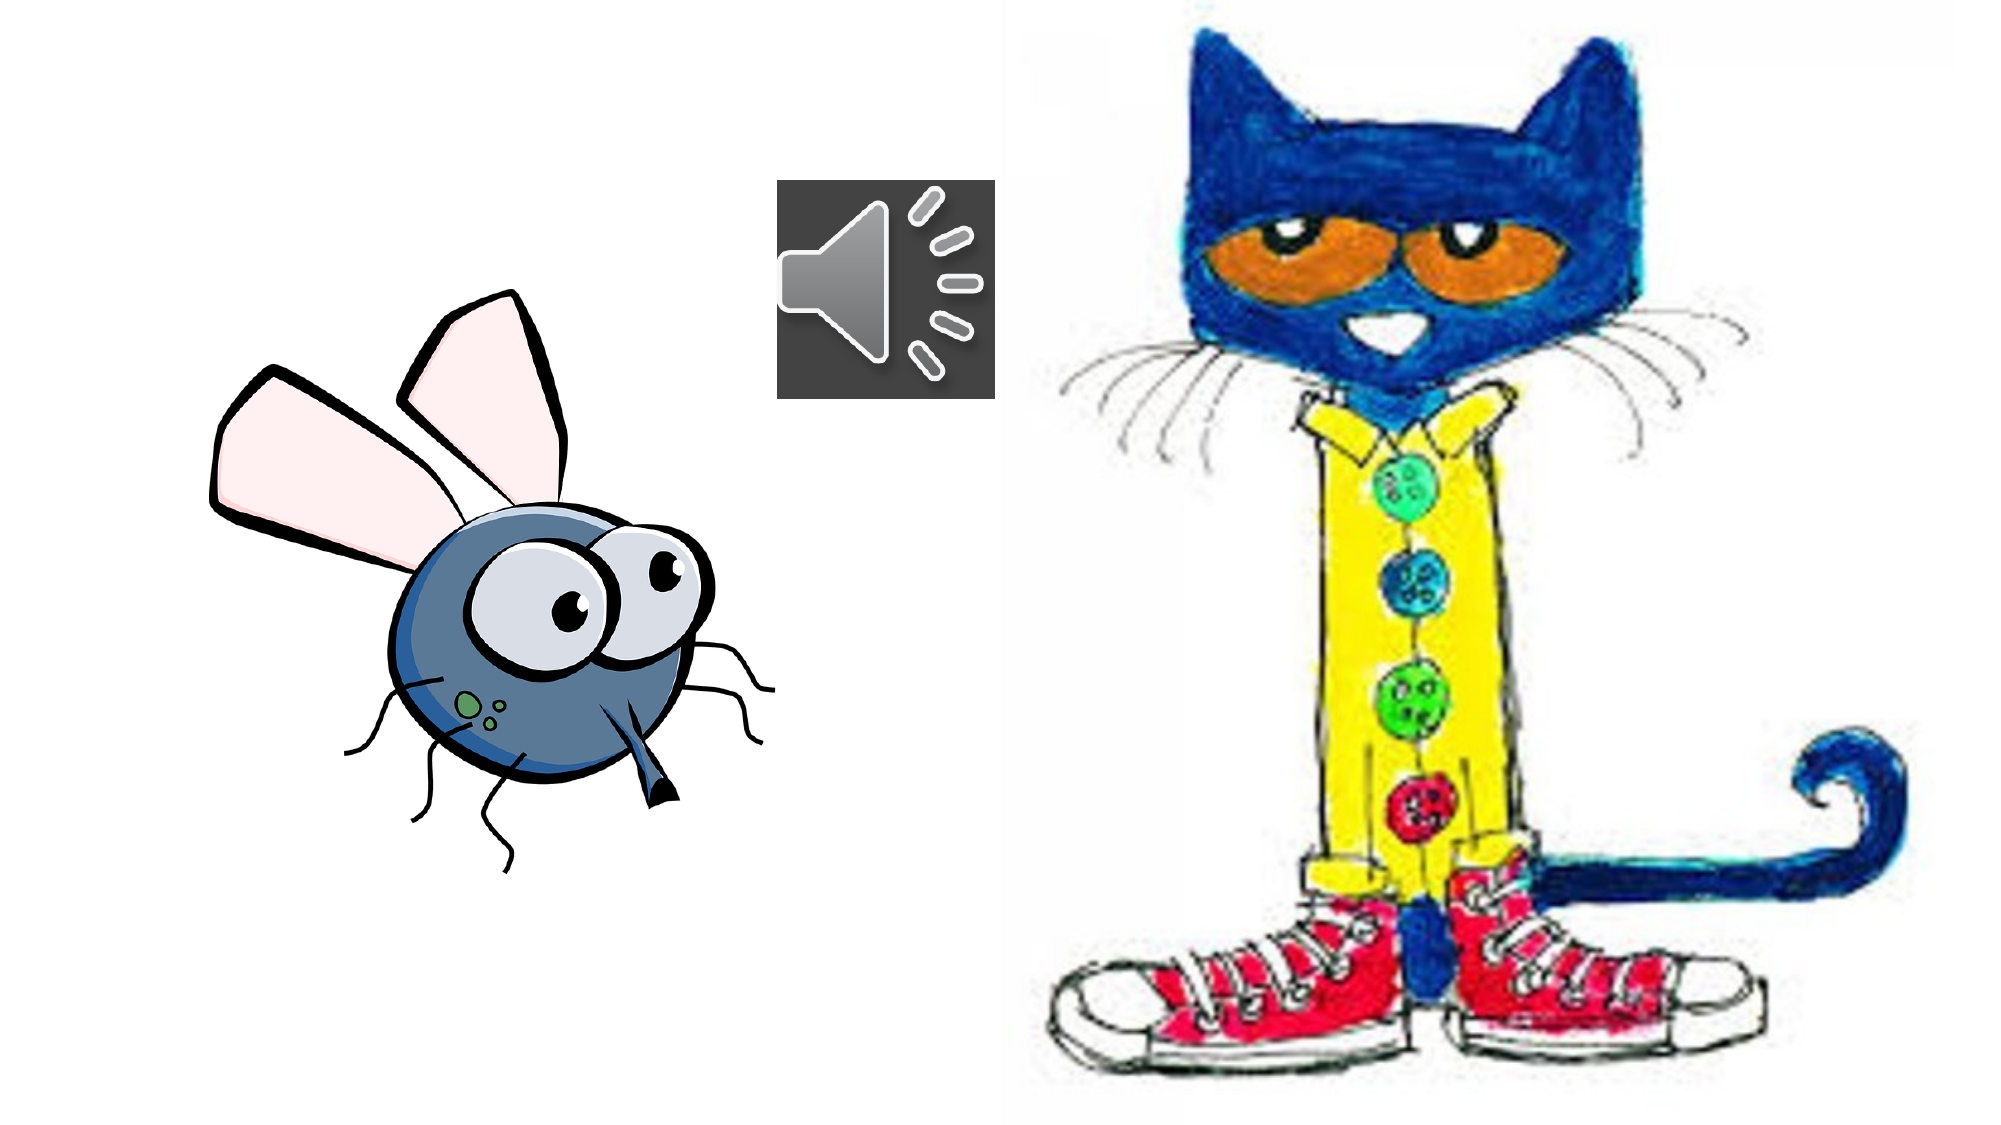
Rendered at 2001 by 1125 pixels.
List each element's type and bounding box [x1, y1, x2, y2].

picture [999, 0, 1957, 1125]
picture [208, 179, 997, 875]
